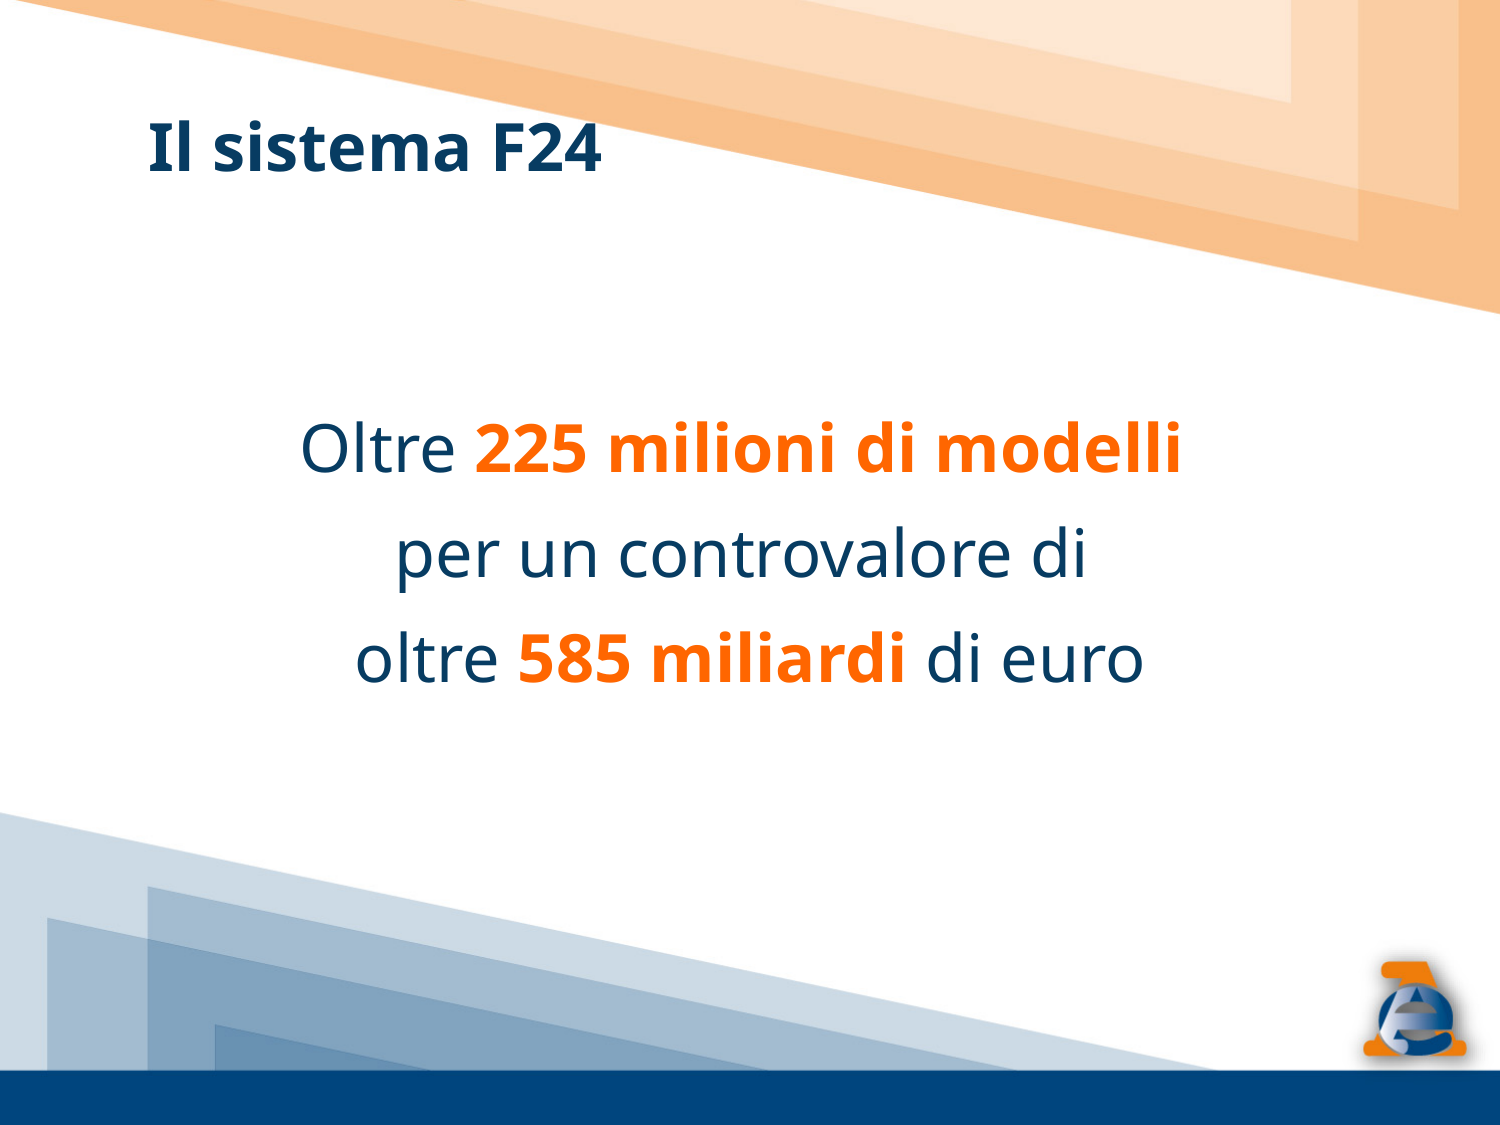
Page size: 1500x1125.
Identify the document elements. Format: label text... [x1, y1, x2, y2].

text_box Oltre 225 milioni di modelli per un controvalore di oltre 585 miliardi di euro [118, 398, 1383, 704]
picture [0, 0, 1500, 1125]
text_box Il sistema F24 [133, 97, 1388, 193]
